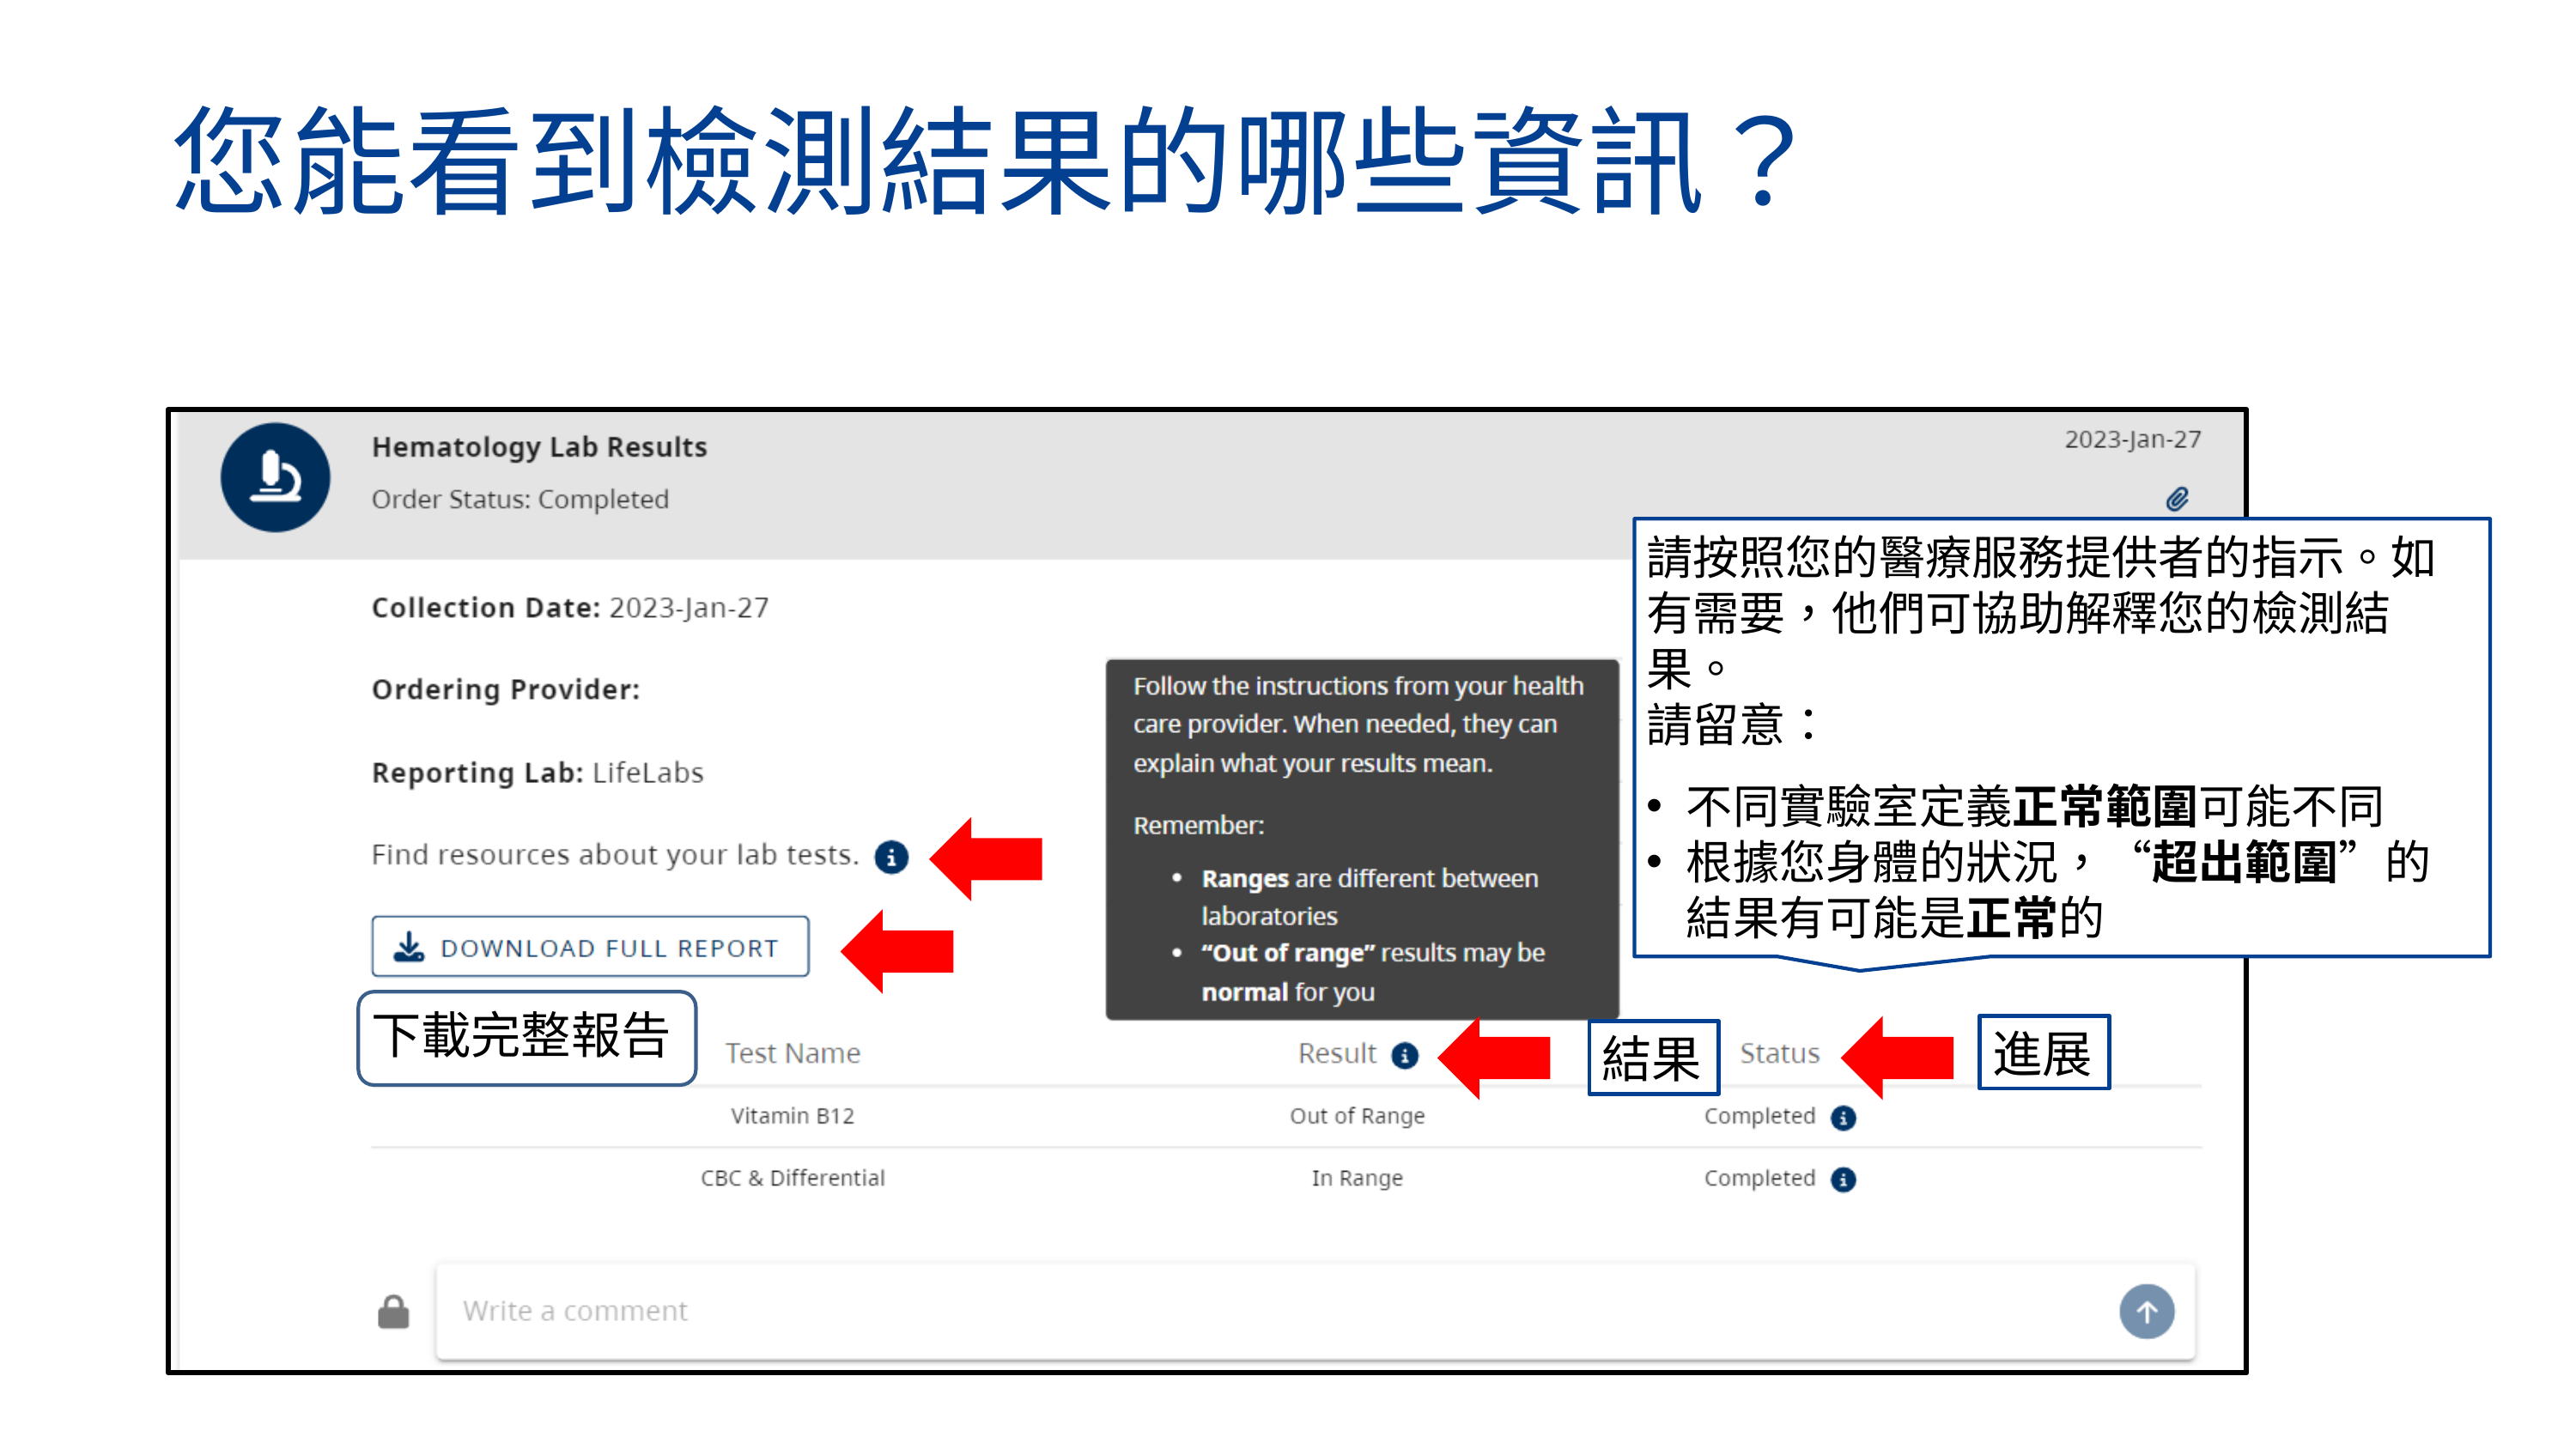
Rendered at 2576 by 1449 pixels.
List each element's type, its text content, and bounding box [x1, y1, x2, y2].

text_box 您能看到檢測結果的哪些資訊？ [170, 73, 2405, 443]
picture [170, 411, 2245, 1371]
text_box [1633, 518, 2491, 961]
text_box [358, 991, 909, 1086]
